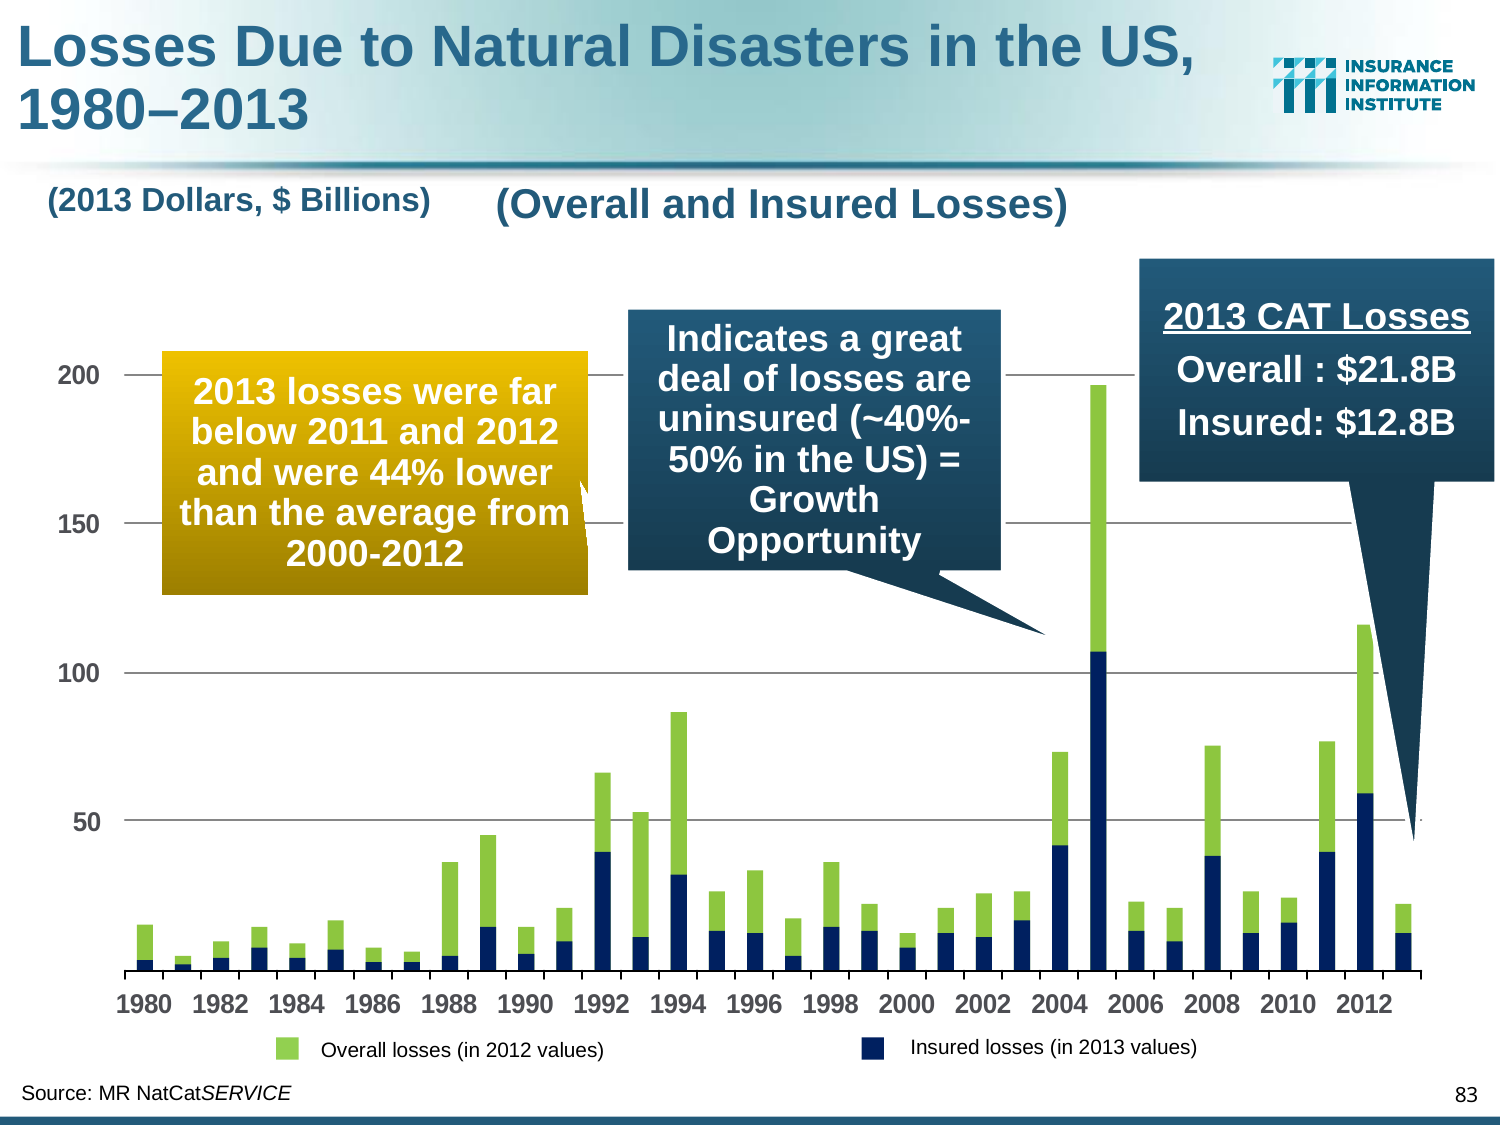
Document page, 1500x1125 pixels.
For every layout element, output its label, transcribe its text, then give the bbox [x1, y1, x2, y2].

picture [32, 318, 1448, 1023]
title Losses Due to Natural Disasters in the US, 1980–2013 [9, 19, 1309, 139]
text_box 83 [1380, 1074, 1493, 1118]
text_box Indicates a great deal of losses are uninsured (~40%-50% in the US) = Growth Opportunity [625, 307, 1004, 316]
text_box (2013 Dollars, $ Billions) [47, 182, 82, 219]
text_box (Overall and Insured Losses) [82, 182, 1482, 228]
text_box Source: MR NatCatSERVICE [6, 1047, 482, 1113]
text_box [276, 1032, 1232, 1071]
picture [0, 0, 1500, 189]
text_box 2013 CAT Losses Overall : $21.8B Insured: $12.8B [1137, 256, 1497, 484]
